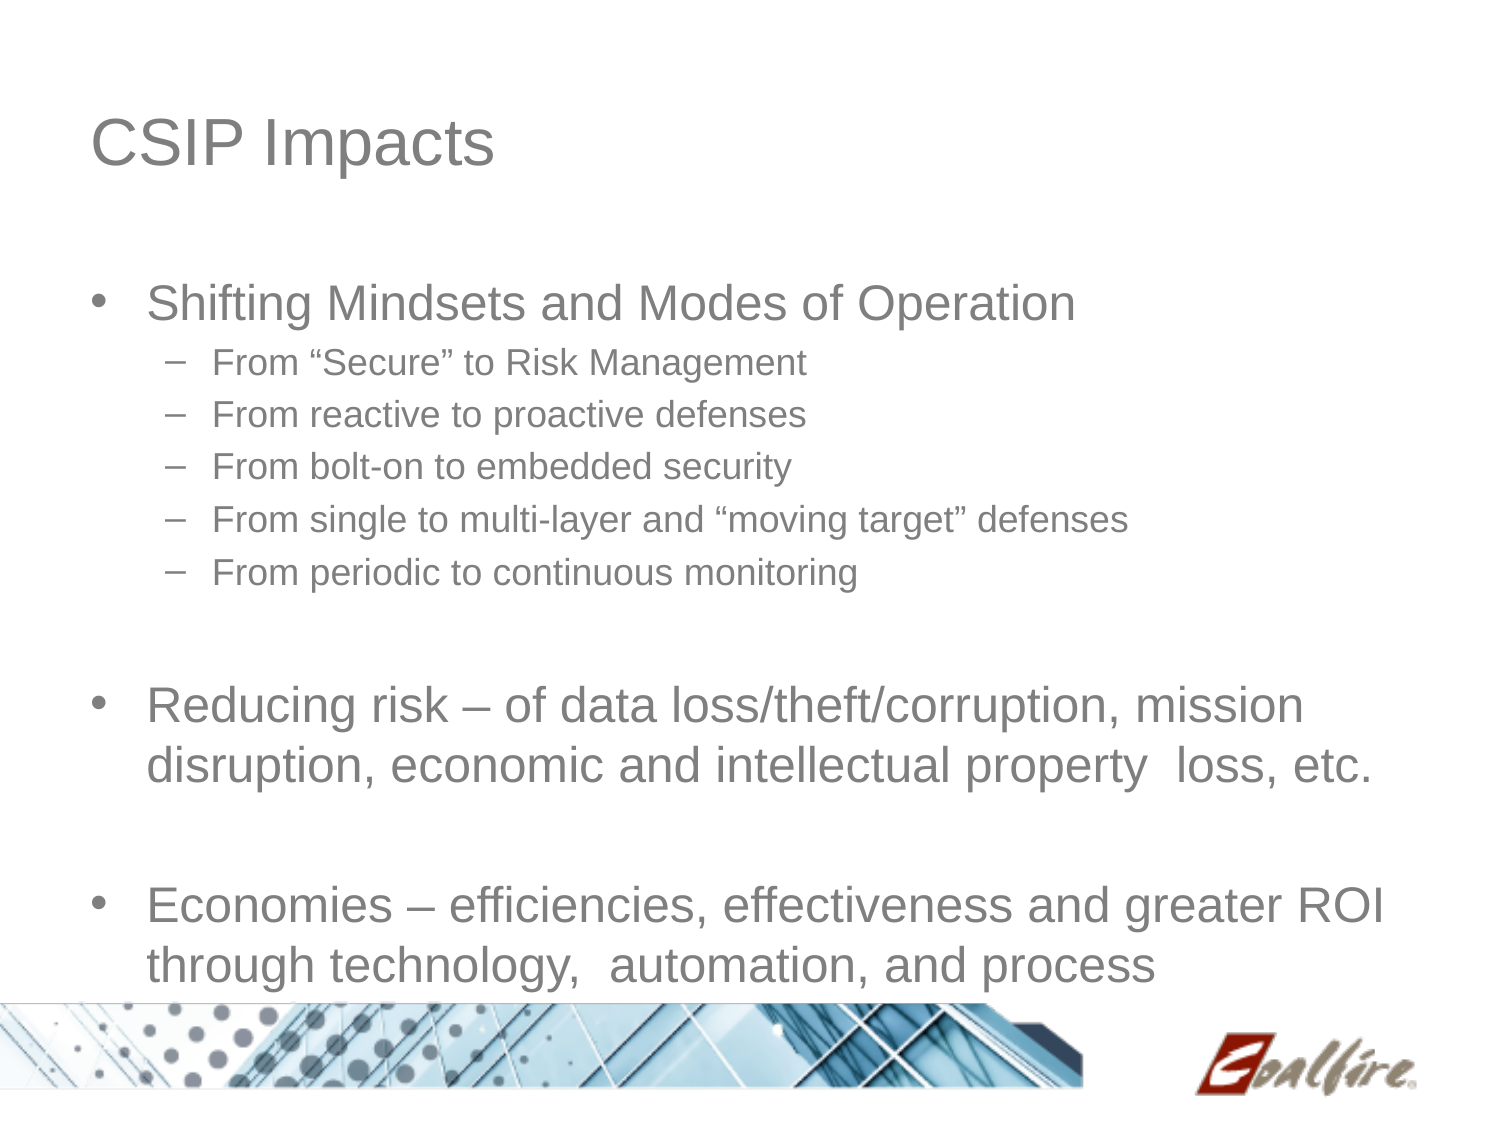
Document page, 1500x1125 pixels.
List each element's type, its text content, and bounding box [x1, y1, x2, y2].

list Shifting Mindsets and Modes of Operation From “Secure” to Risk Management From reactive to proactive defenses From bolt-on to embedded security From single to multi-layer and “moving target” defenses From periodic to continuous monitoring Reducing risk – of data loss/theft/corruption, mission disruption, economic and intellectual property loss, etc. Economies – efficiencies, effectiveness and greater ROI through technology, automation, and process [75, 262, 1425, 1005]
title CSIP Impacts [75, 45, 1425, 233]
picture [0, 977, 1500, 1125]
